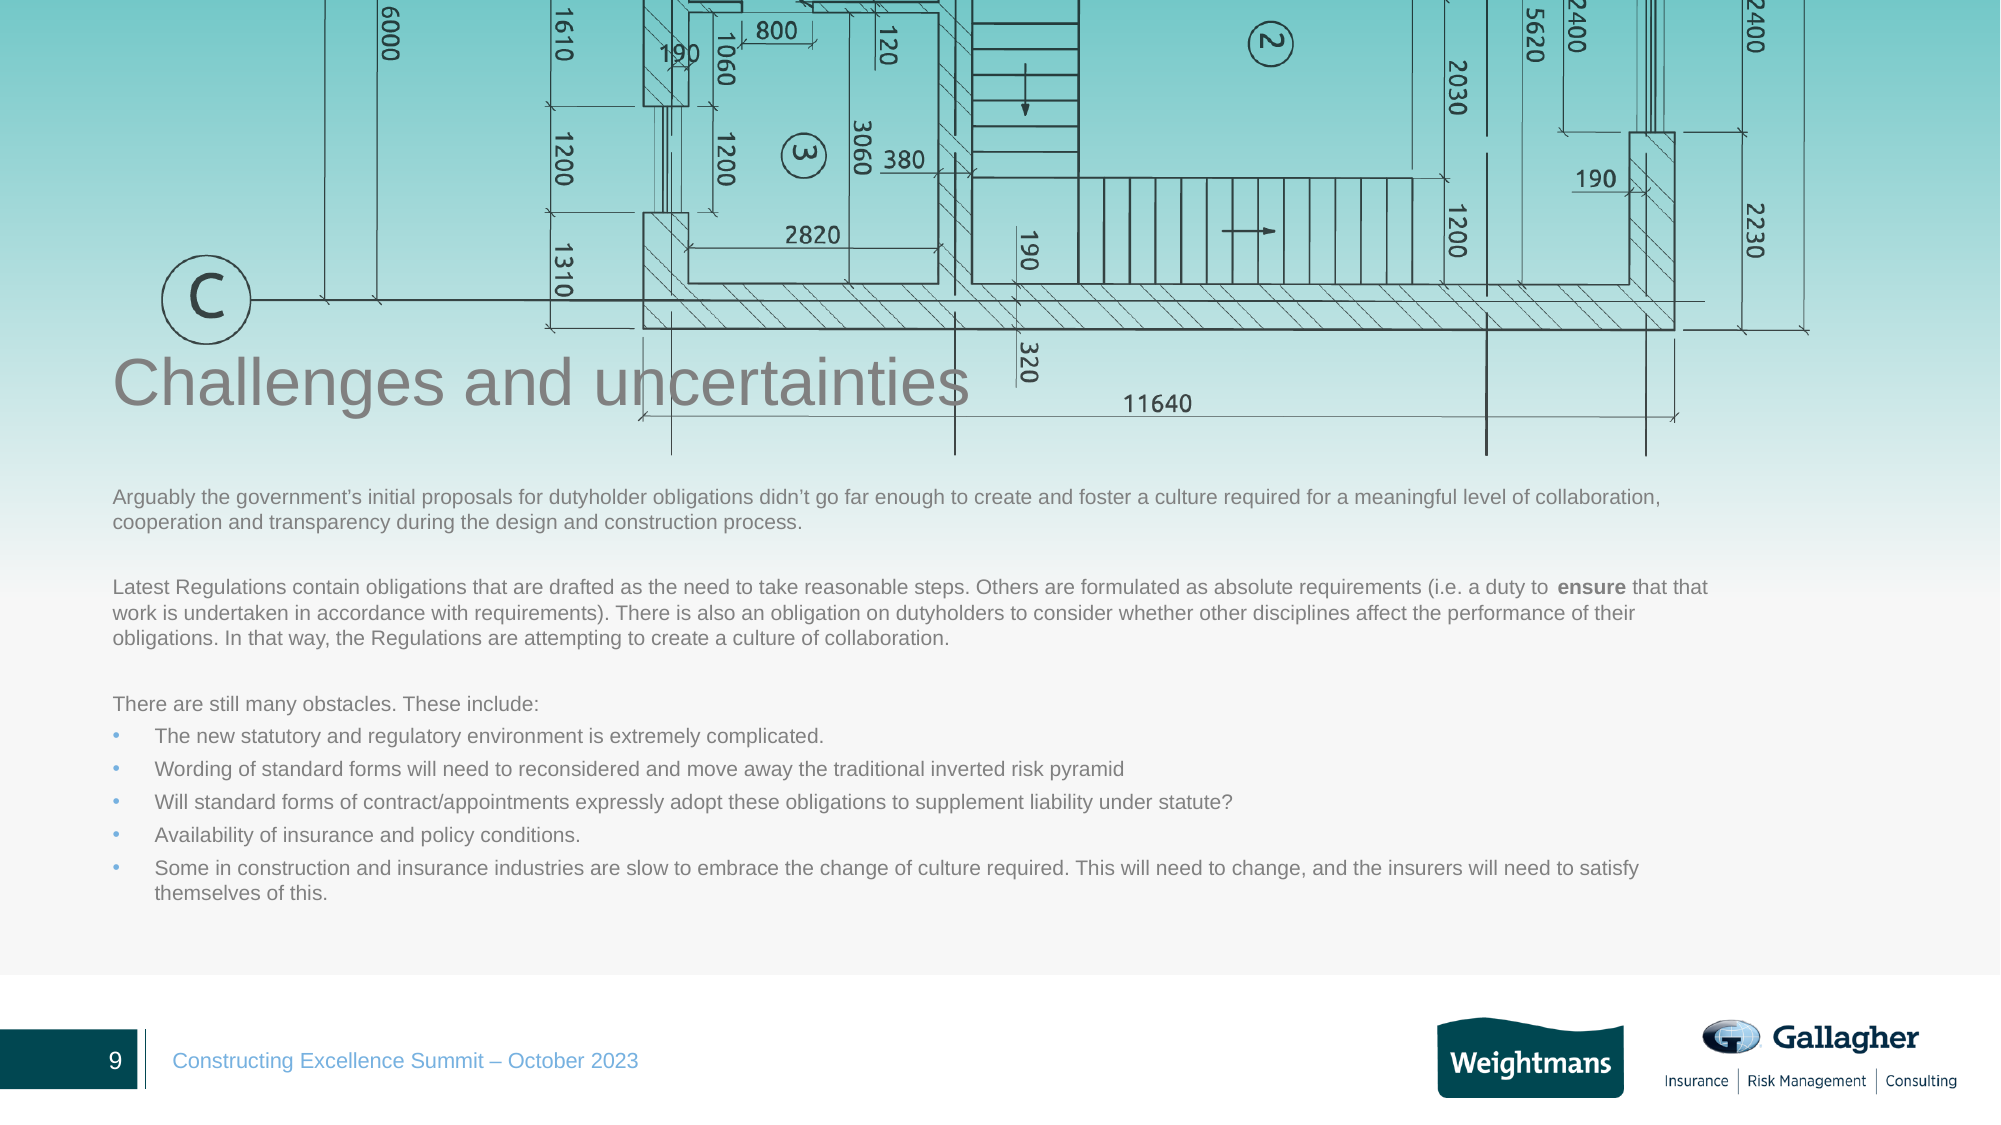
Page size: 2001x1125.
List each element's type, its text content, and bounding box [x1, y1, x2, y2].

title Challenges and uncertainties [97, 348, 1716, 433]
slide_number 9 [0, 1029, 138, 1090]
picture [1437, 1017, 1624, 1098]
picture [1643, 997, 1978, 1108]
picture [0, 0, 2001, 975]
list Arguably the government’s initial proposals for dutyholder obligations didn’t go far enough to create and foster a culture required for a meaningful level of collaboration, cooperation and transparency during the design and construction process. Latest Regulations contain obligations that are drafted as the need to take reasonable steps. Others are formulated as absolute requirements (i.e. a duty to ensure that that work is undertaken in accordance with requirements). There is also an obligation on dutyholders to consider whether other disciplines affect the performance of their obligations. In that way, the Regulations are attempting to create a culture of collaboration. There are still many obstacles. These include: The new statutory and regulatory environment is extremely complicated. Wording of standard forms will need to reconsidered and move away the traditional inverted risk pyramid Will standard forms of contract/appointments expressly adopt these obligations to supplement liability under statute? Availability of insurance and policy conditions. Some in construction and insurance industries are slow to embrace the change of culture required. This will need to change, and the insurers will need to satisfy themselves of this. [97, 475, 1754, 920]
